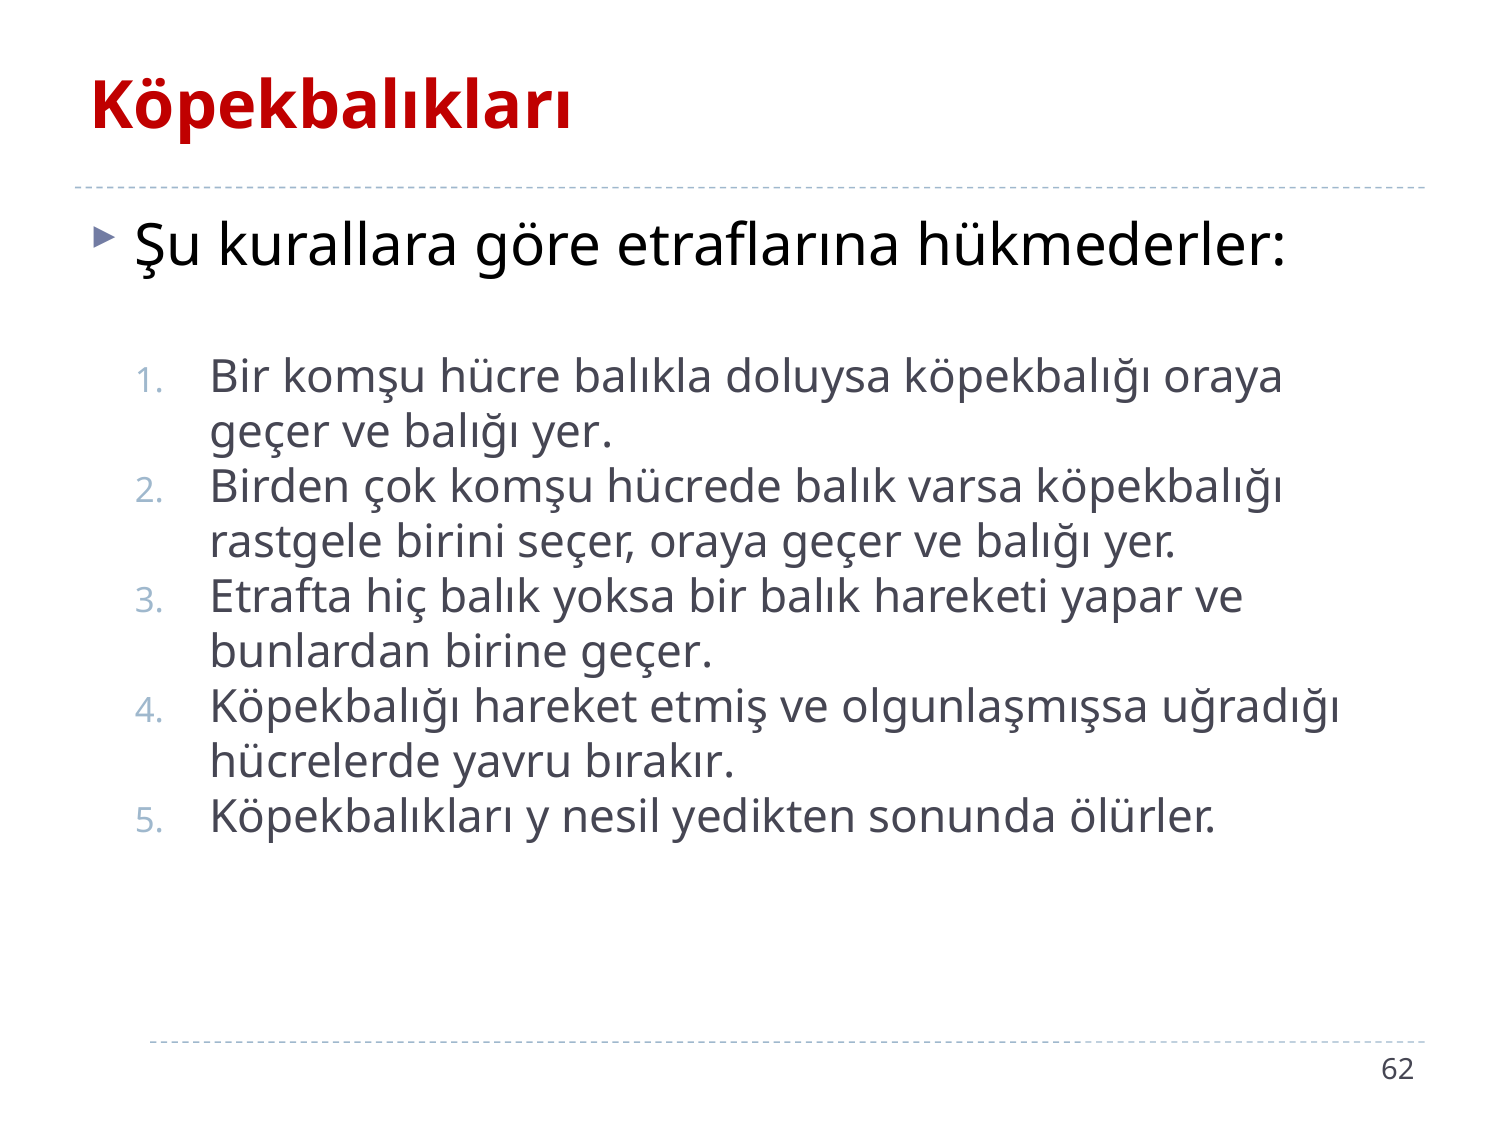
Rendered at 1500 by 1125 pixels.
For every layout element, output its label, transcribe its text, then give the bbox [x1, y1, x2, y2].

slide_number 62 [1080, 1042, 1430, 1103]
title Köpekbalıkları [75, 20, 1425, 183]
list Şu kurallara göre etraflarına hükmederler: Bir komşu hücre balıkla doluysa köpekbalığı oraya geçer ve balığı yer. Birden çok komşu hücrede balık varsa köpekbalığı rastgele birini seçer, oraya geçer ve balığı yer. Etrafta hiç balık yoksa bir balık hareketi yapar ve bunlardan birine geçer. Köpekbalığı hareket etmiş ve olgunlaşmışsa uğradığı hücrelerde yavru bırakır. Köpekbalıkları y nesil yedikten sonunda ölürler. [75, 200, 1425, 1010]
